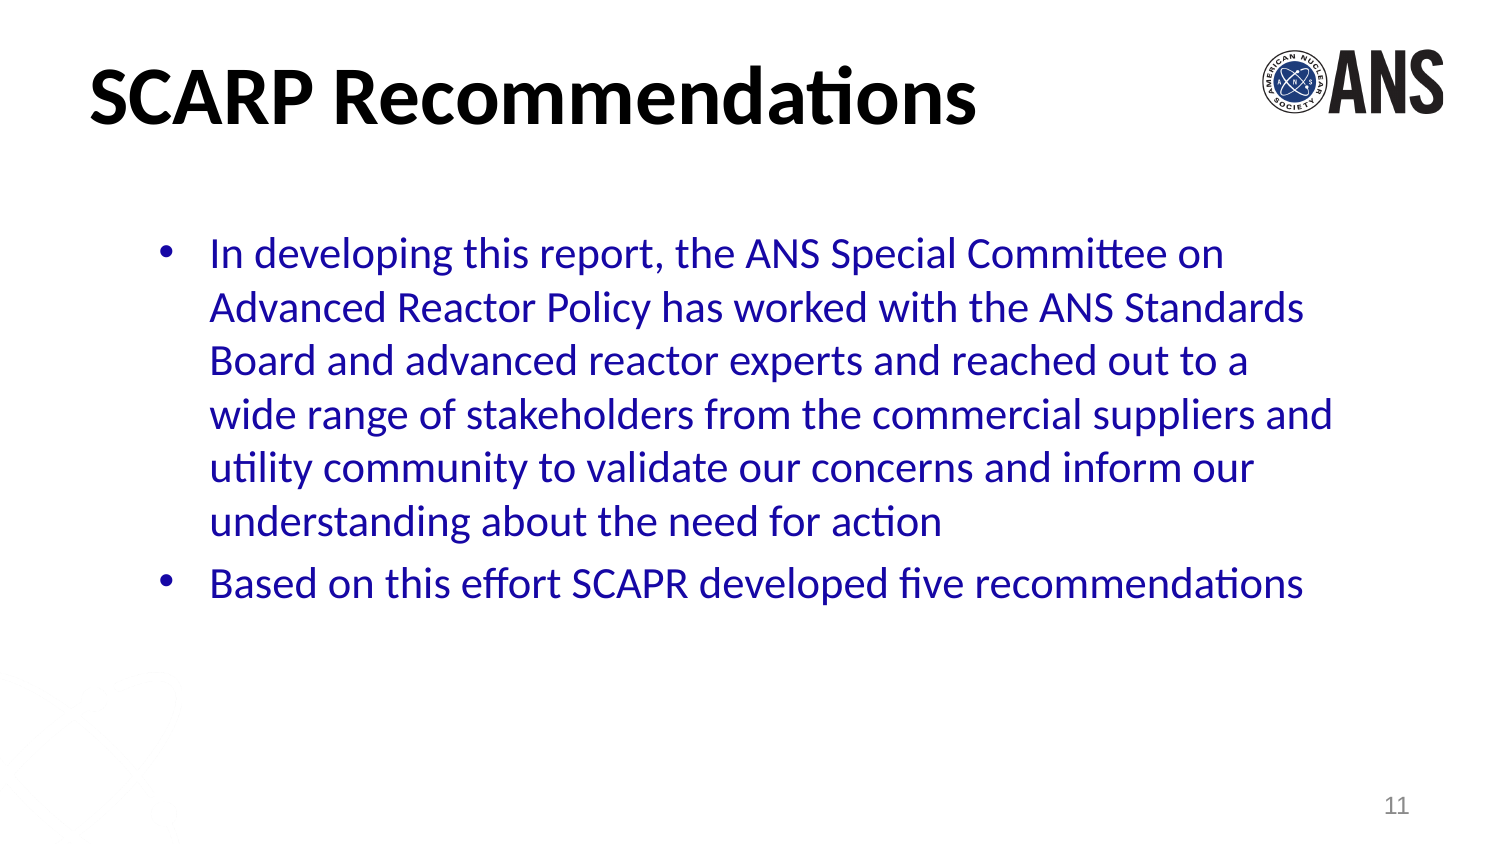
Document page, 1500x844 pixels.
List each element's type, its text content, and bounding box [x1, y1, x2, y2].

slide_number 11 [1074, 782, 1425, 827]
list In developing this report, the ANS Special Committee on Advanced Reactor Policy has worked with the ANS Standards Board and advanced reactor experts and reached out to a wide range of stakeholders from the commercial suppliers and utility community to validate our concerns and inform our understanding about the need for action Based on this effort SCAPR developed five recommendations [143, 217, 1362, 754]
title SCARP Recommendations [75, 33, 1263, 175]
